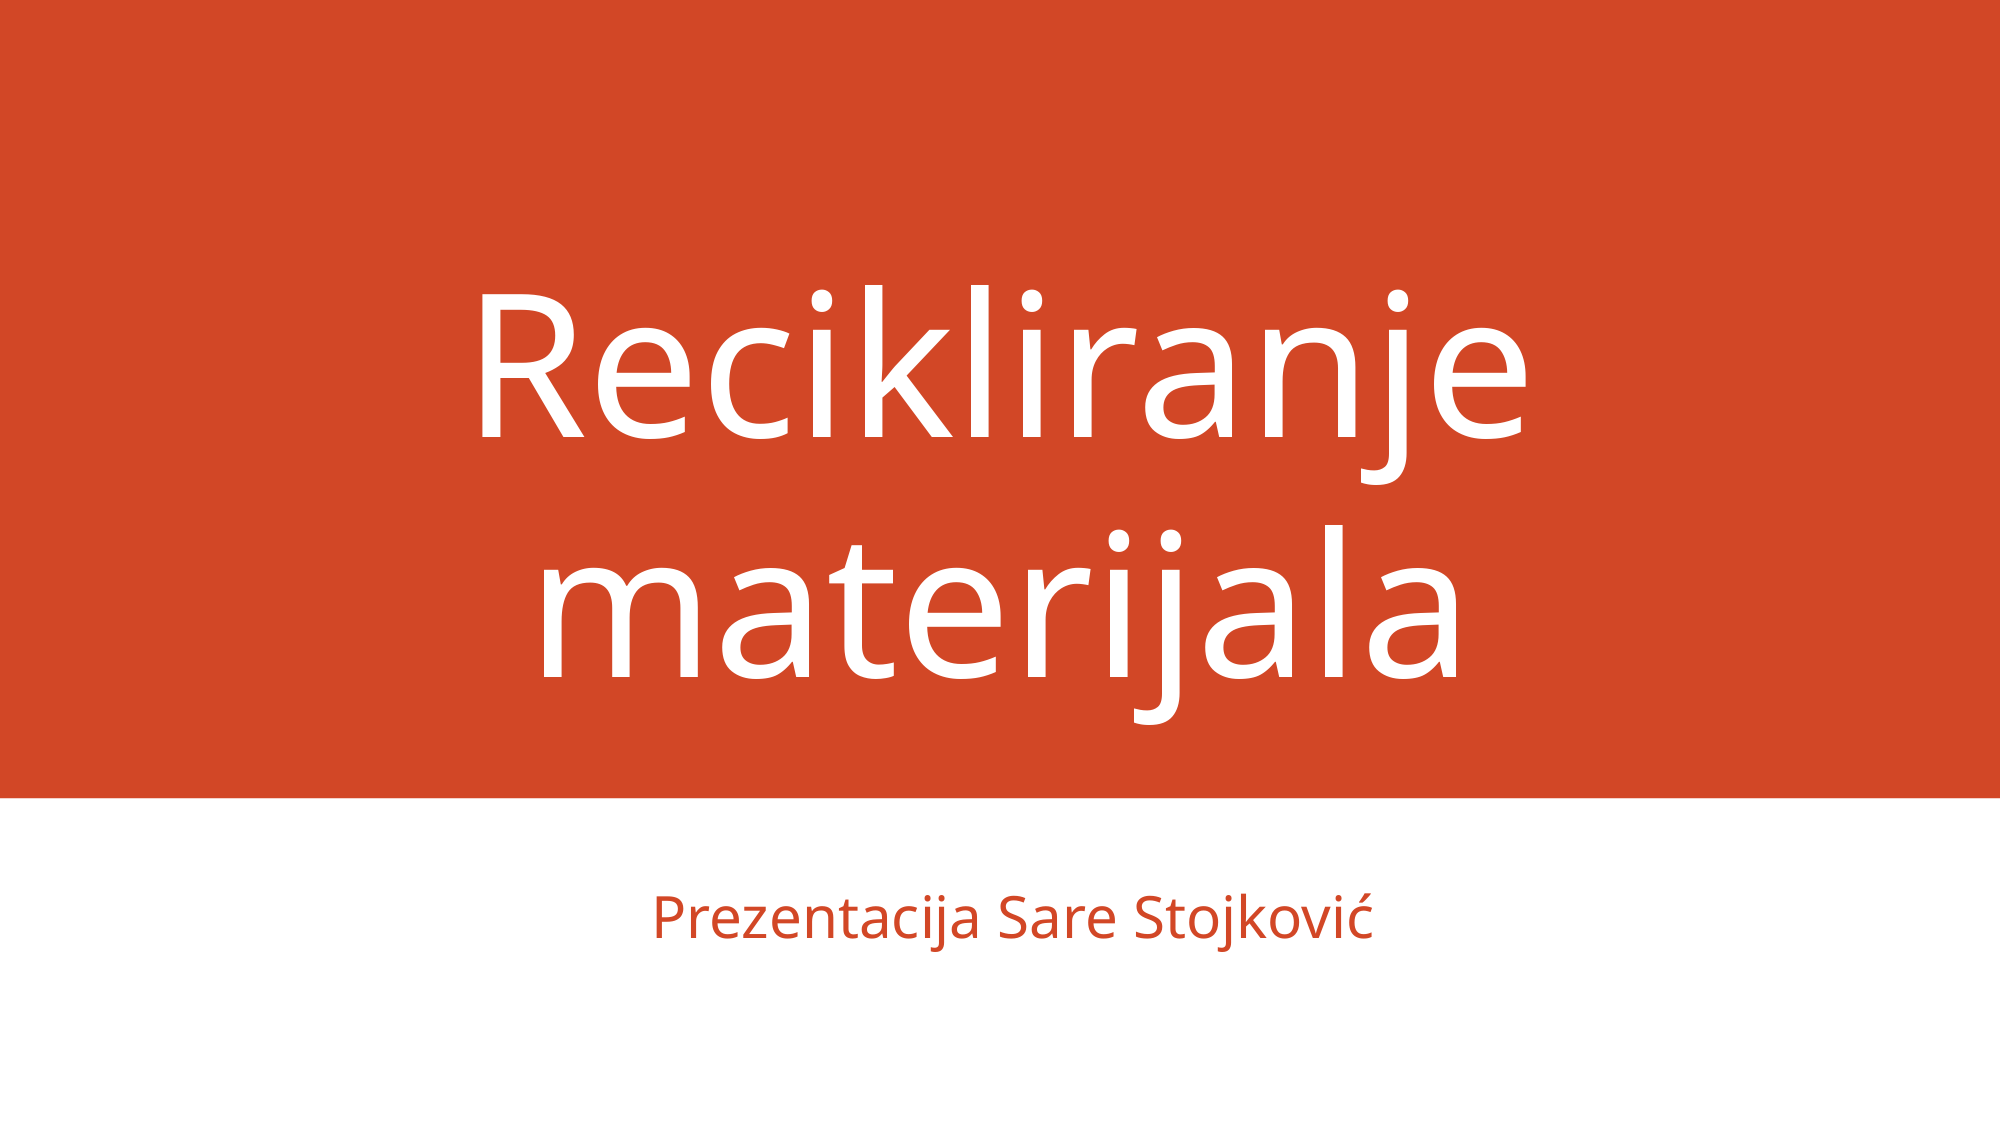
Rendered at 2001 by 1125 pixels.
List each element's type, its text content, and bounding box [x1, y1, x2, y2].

title Recikliranje materijala [137, 229, 1863, 730]
subtitle Prezentacija Sare Stojković [137, 838, 1889, 1025]
